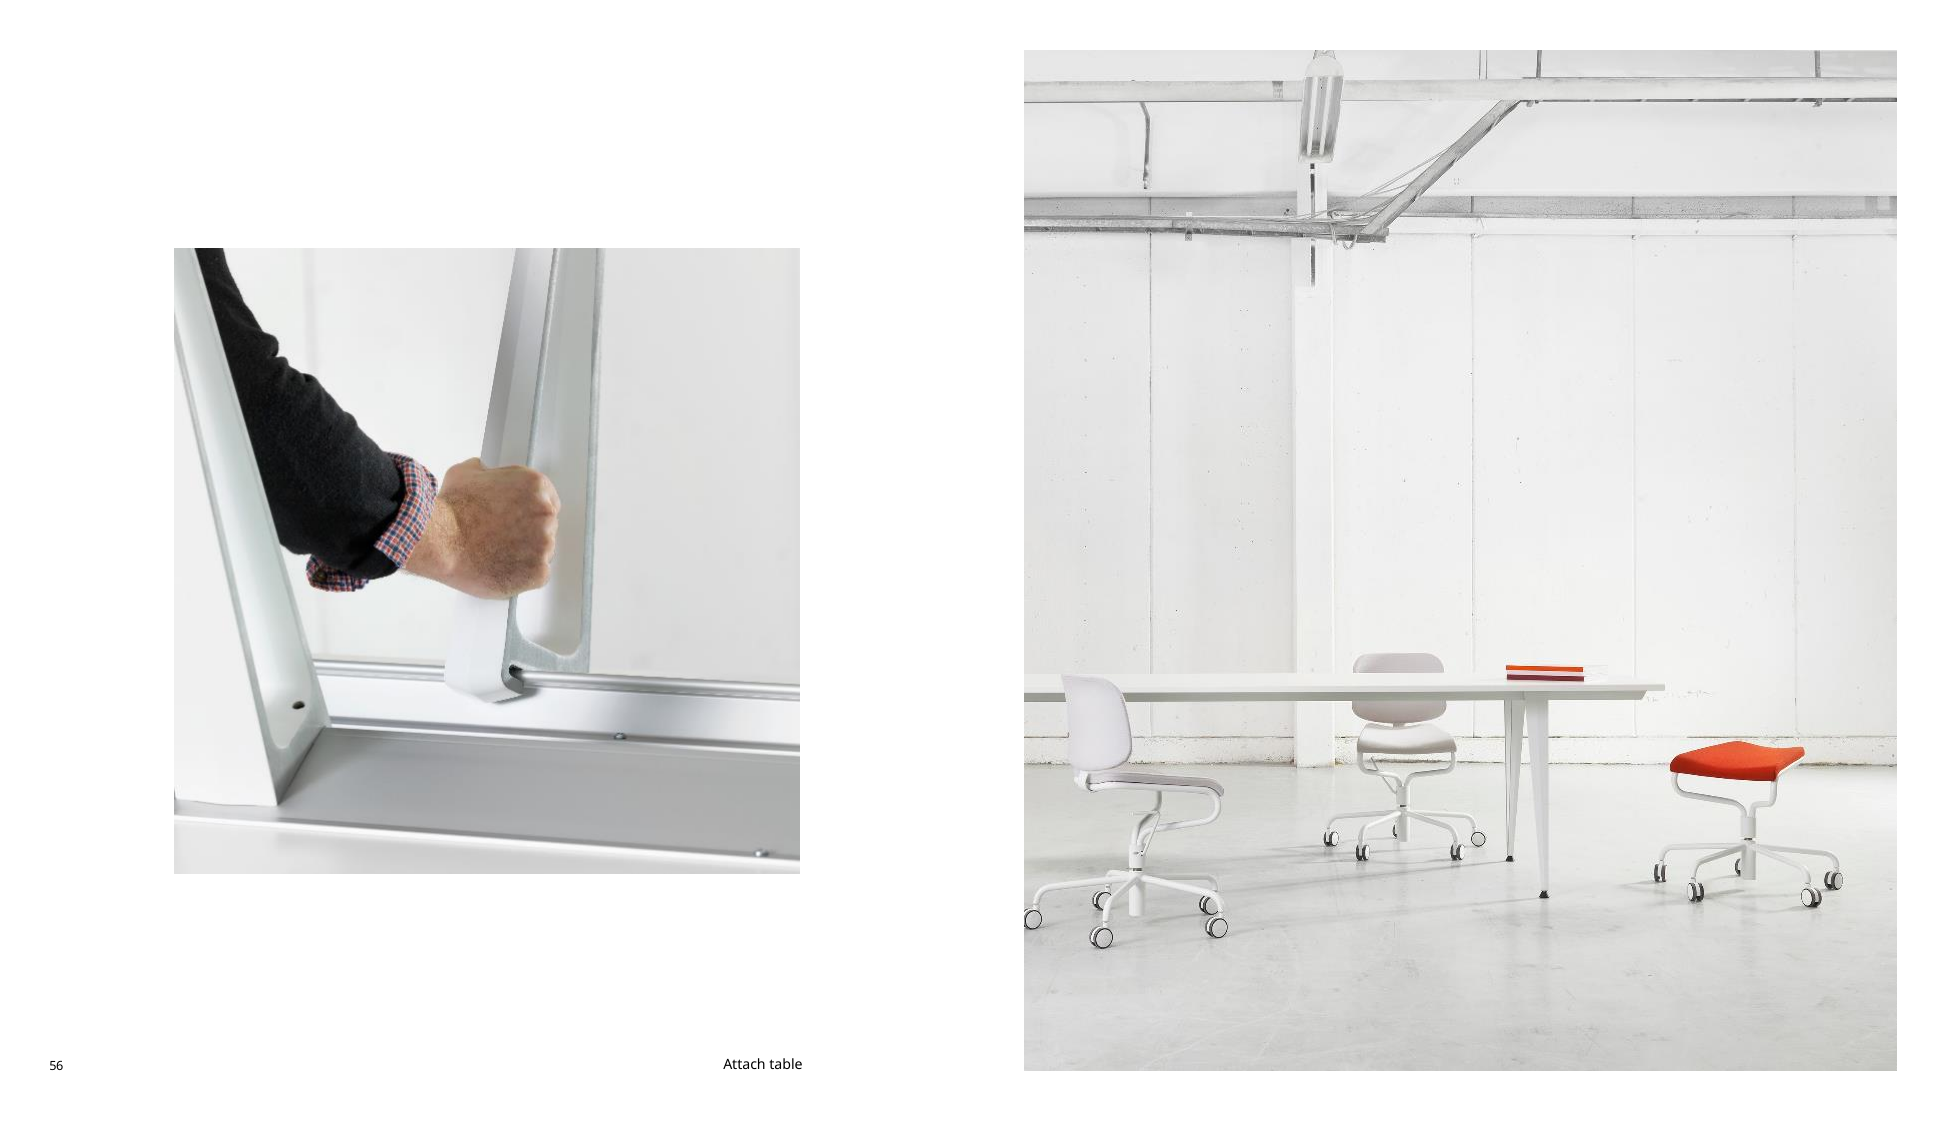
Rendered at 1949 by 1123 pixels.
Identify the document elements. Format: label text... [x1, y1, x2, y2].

text_box Attach table [721, 1053, 806, 1072]
picture [1024, 50, 1897, 1072]
picture [174, 248, 801, 874]
text_box 56 [48, 1056, 66, 1074]
